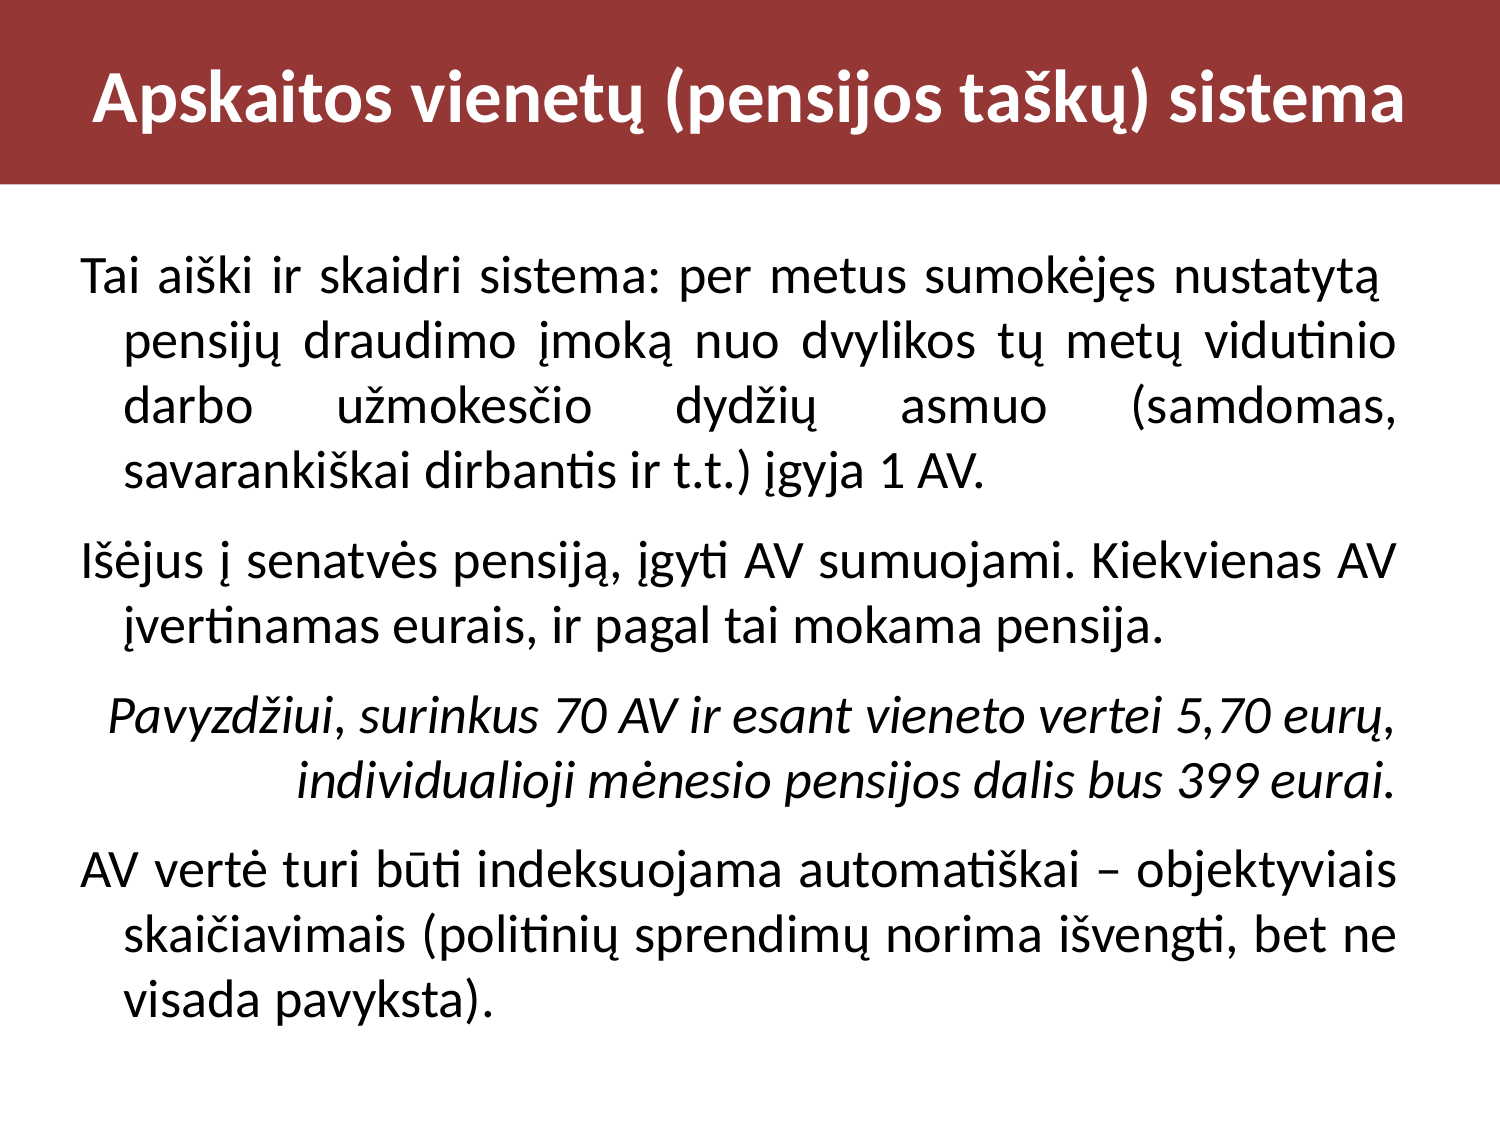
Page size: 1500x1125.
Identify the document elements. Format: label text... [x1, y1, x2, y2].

list Tai aiški ir skaidri sistema: per metus sumokėjęs nustatytą pensijų draudimo įmoką nuo dvylikos tų metų vidutinio darbo užmokesčio dydžių asmuo (samdomas, savarankiškai dirbantis ir t.t.) įgyja 1 AV. Išėjus į senatvės pensiją, įgyti AV sumuojami. Kiekvienas AV įvertinamas eurais, ir pagal tai mokama pensija. Pavyzdžiui, surinkus 70 AV ir esant vieneto vertei 5,70 eurų, individualioji mėnesio pensijos dalis bus 399 eurai. AV vertė turi būti indeksuojama automatiškai – objektyviais skaičiavimais (politinių sprendimų norima išvengti, bet ne visada pavyksta). [64, 231, 1416, 1048]
title Apskaitos vienetų (pensijos taškų) sistema [0, 0, 1500, 185]
